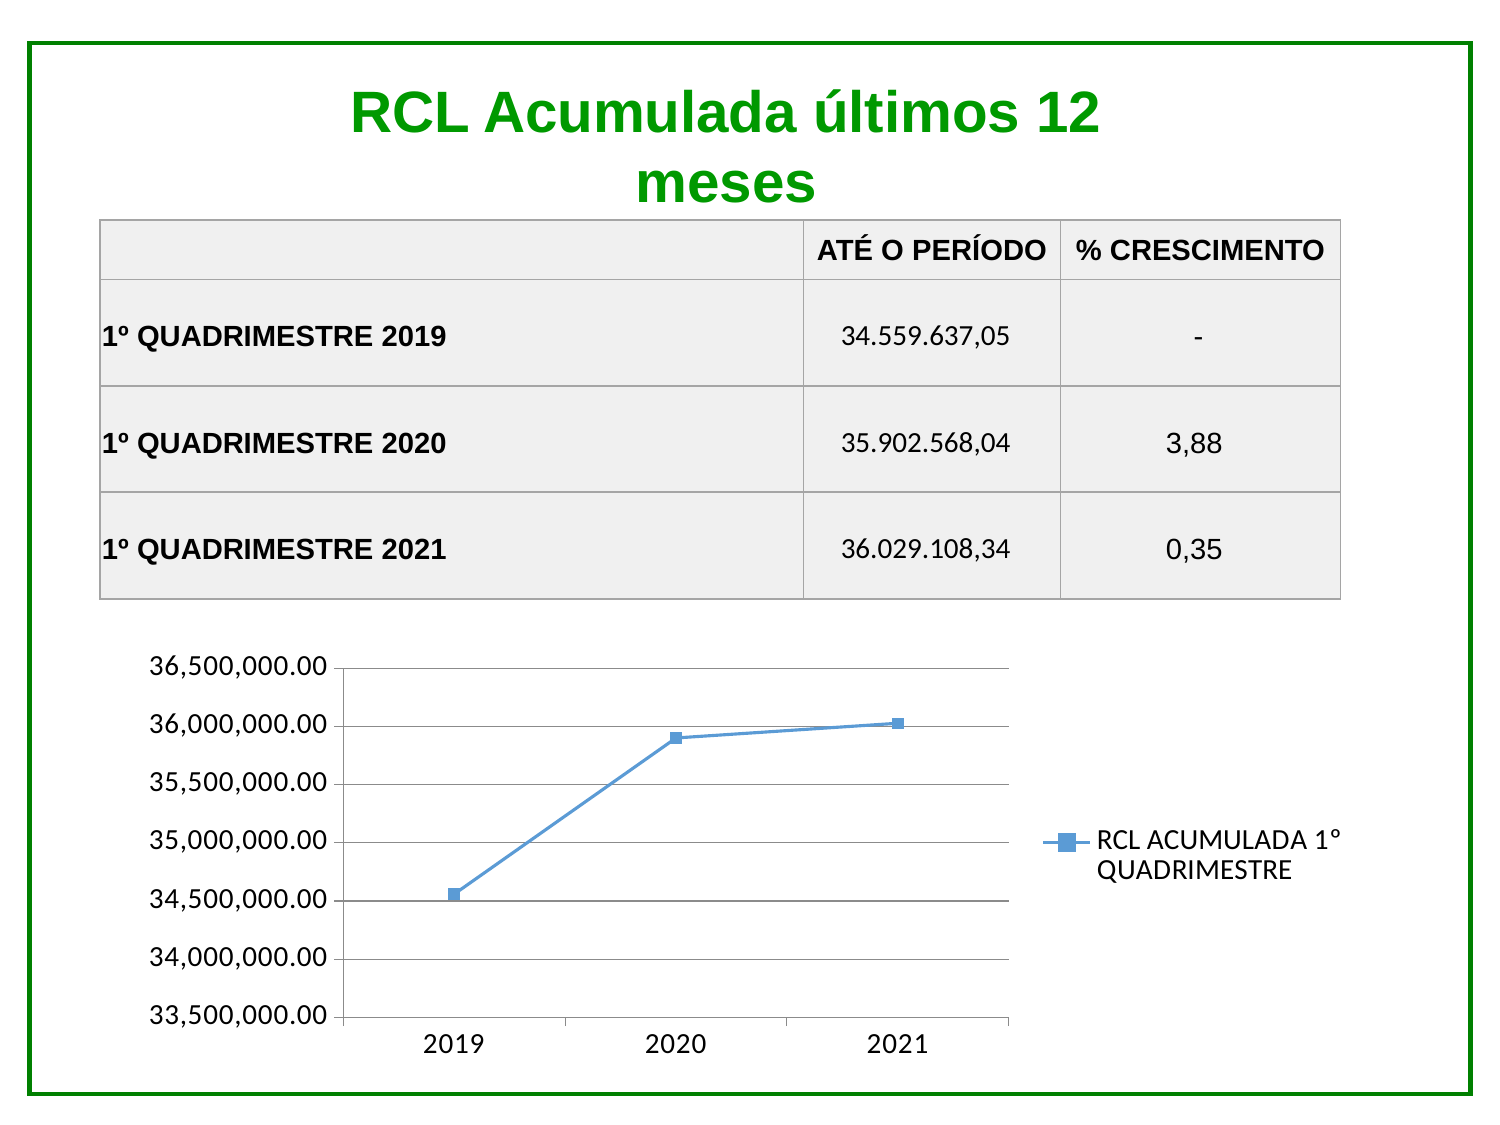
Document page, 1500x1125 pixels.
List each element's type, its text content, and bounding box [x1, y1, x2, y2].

table_cell 1º QUADRIMESTRE 2019 [101, 280, 803, 385]
table_cell - [1061, 280, 1340, 385]
table_cell 0,35 [1061, 493, 1340, 598]
table_cell 1º QUADRIMESTRE 2020 [101, 387, 803, 491]
table_cell 35.902.568,04 [804, 387, 1060, 491]
table_header ATÉ O PERÍODO [804, 221, 1060, 279]
table_cell 34.559.637,05 [804, 280, 1060, 385]
table_cell 36.029.108,34 [804, 493, 1060, 598]
chart [123, 645, 1365, 1071]
table_header [101, 221, 803, 279]
text_box RCL Acumulada últimos 12 meses [242, 66, 1211, 219]
table_cell 1º QUADRIMESTRE 2021 [101, 493, 803, 598]
table_header % CRESCIMENTO [1061, 221, 1340, 279]
table_cell 3,88 [1061, 387, 1340, 491]
text_box [29, 42, 1471, 1094]
